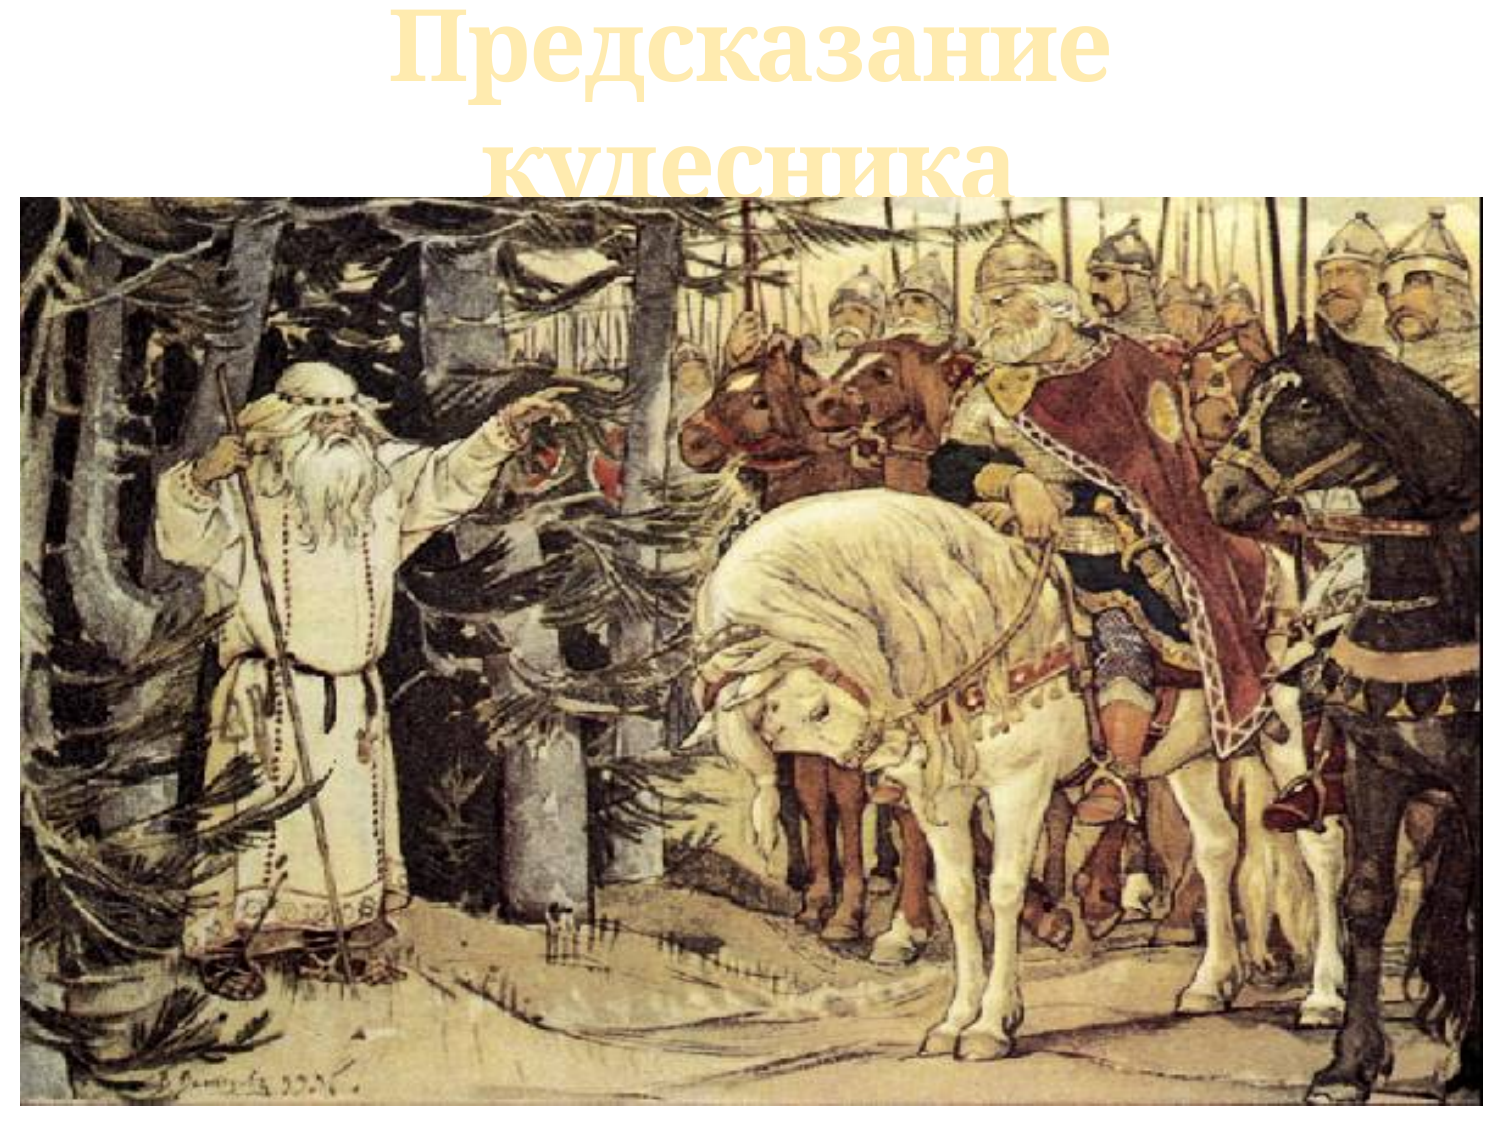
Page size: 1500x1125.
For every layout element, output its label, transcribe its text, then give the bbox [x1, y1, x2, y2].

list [20, 197, 1483, 1107]
title Предсказание кудесника [100, 30, 1400, 173]
